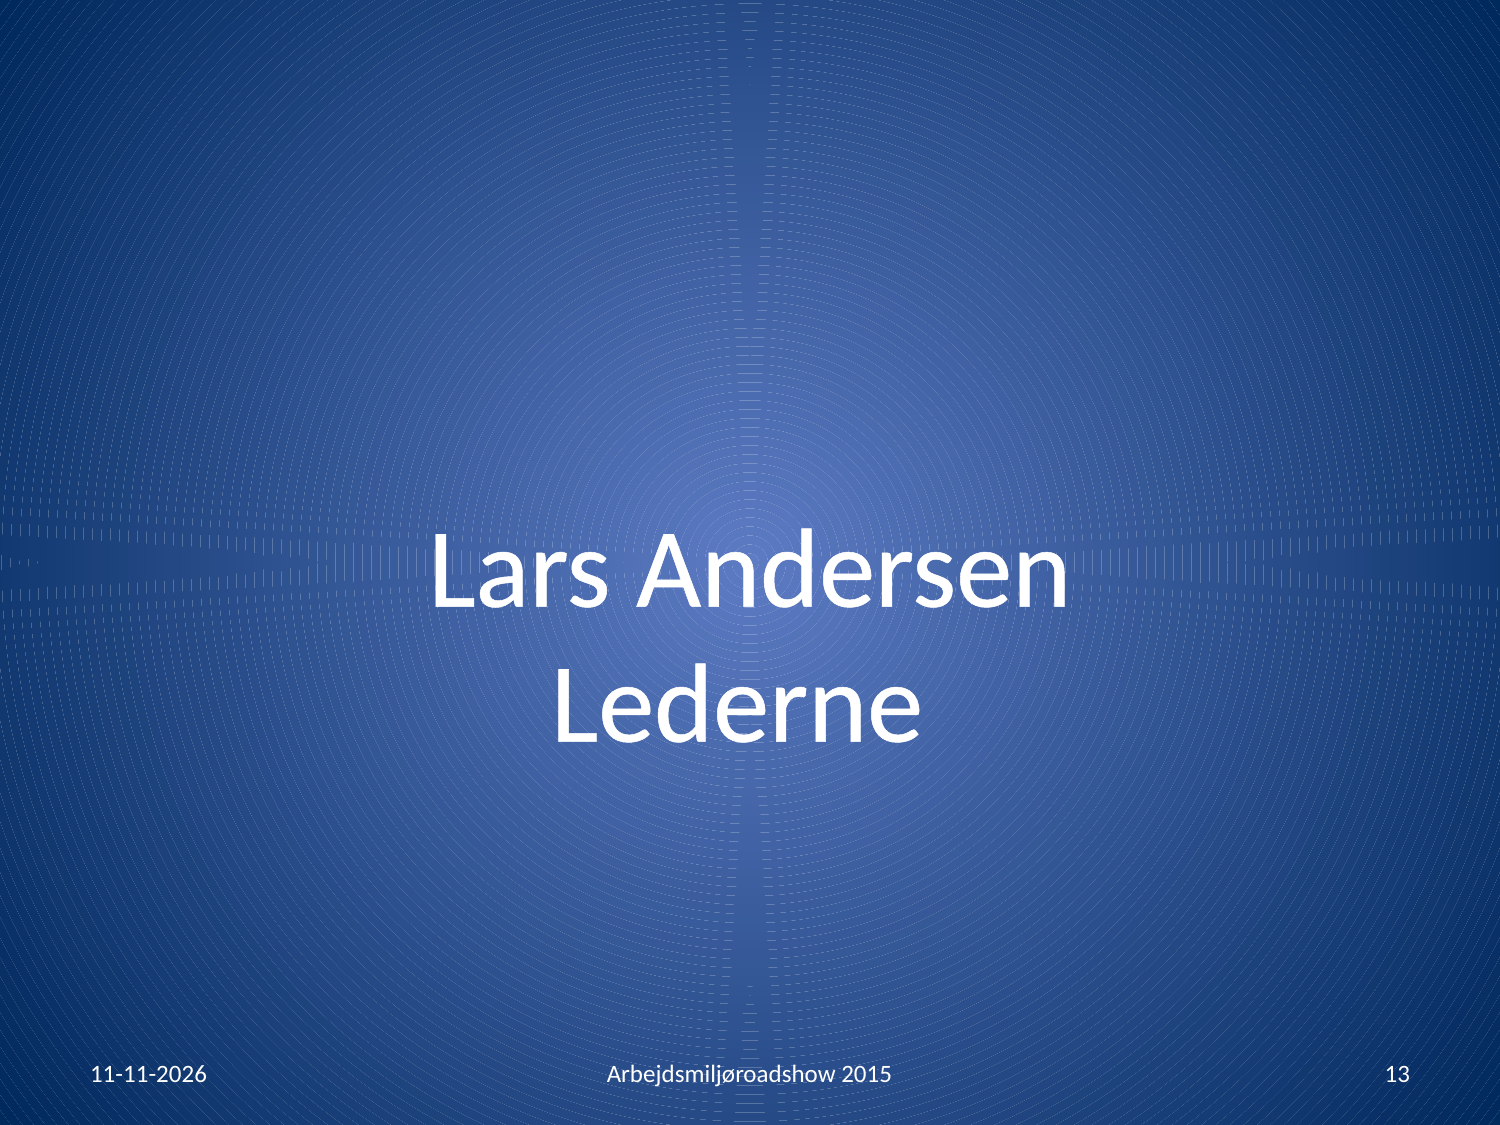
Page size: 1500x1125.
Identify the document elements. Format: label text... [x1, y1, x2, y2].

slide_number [75, 1042, 425, 1103]
text_box Lars Andersen Lederne [413, 486, 1087, 772]
footer Arbejdsmiljøroadshow 2015 [512, 1042, 988, 1103]
slide_number 13 [1074, 1042, 1425, 1103]
